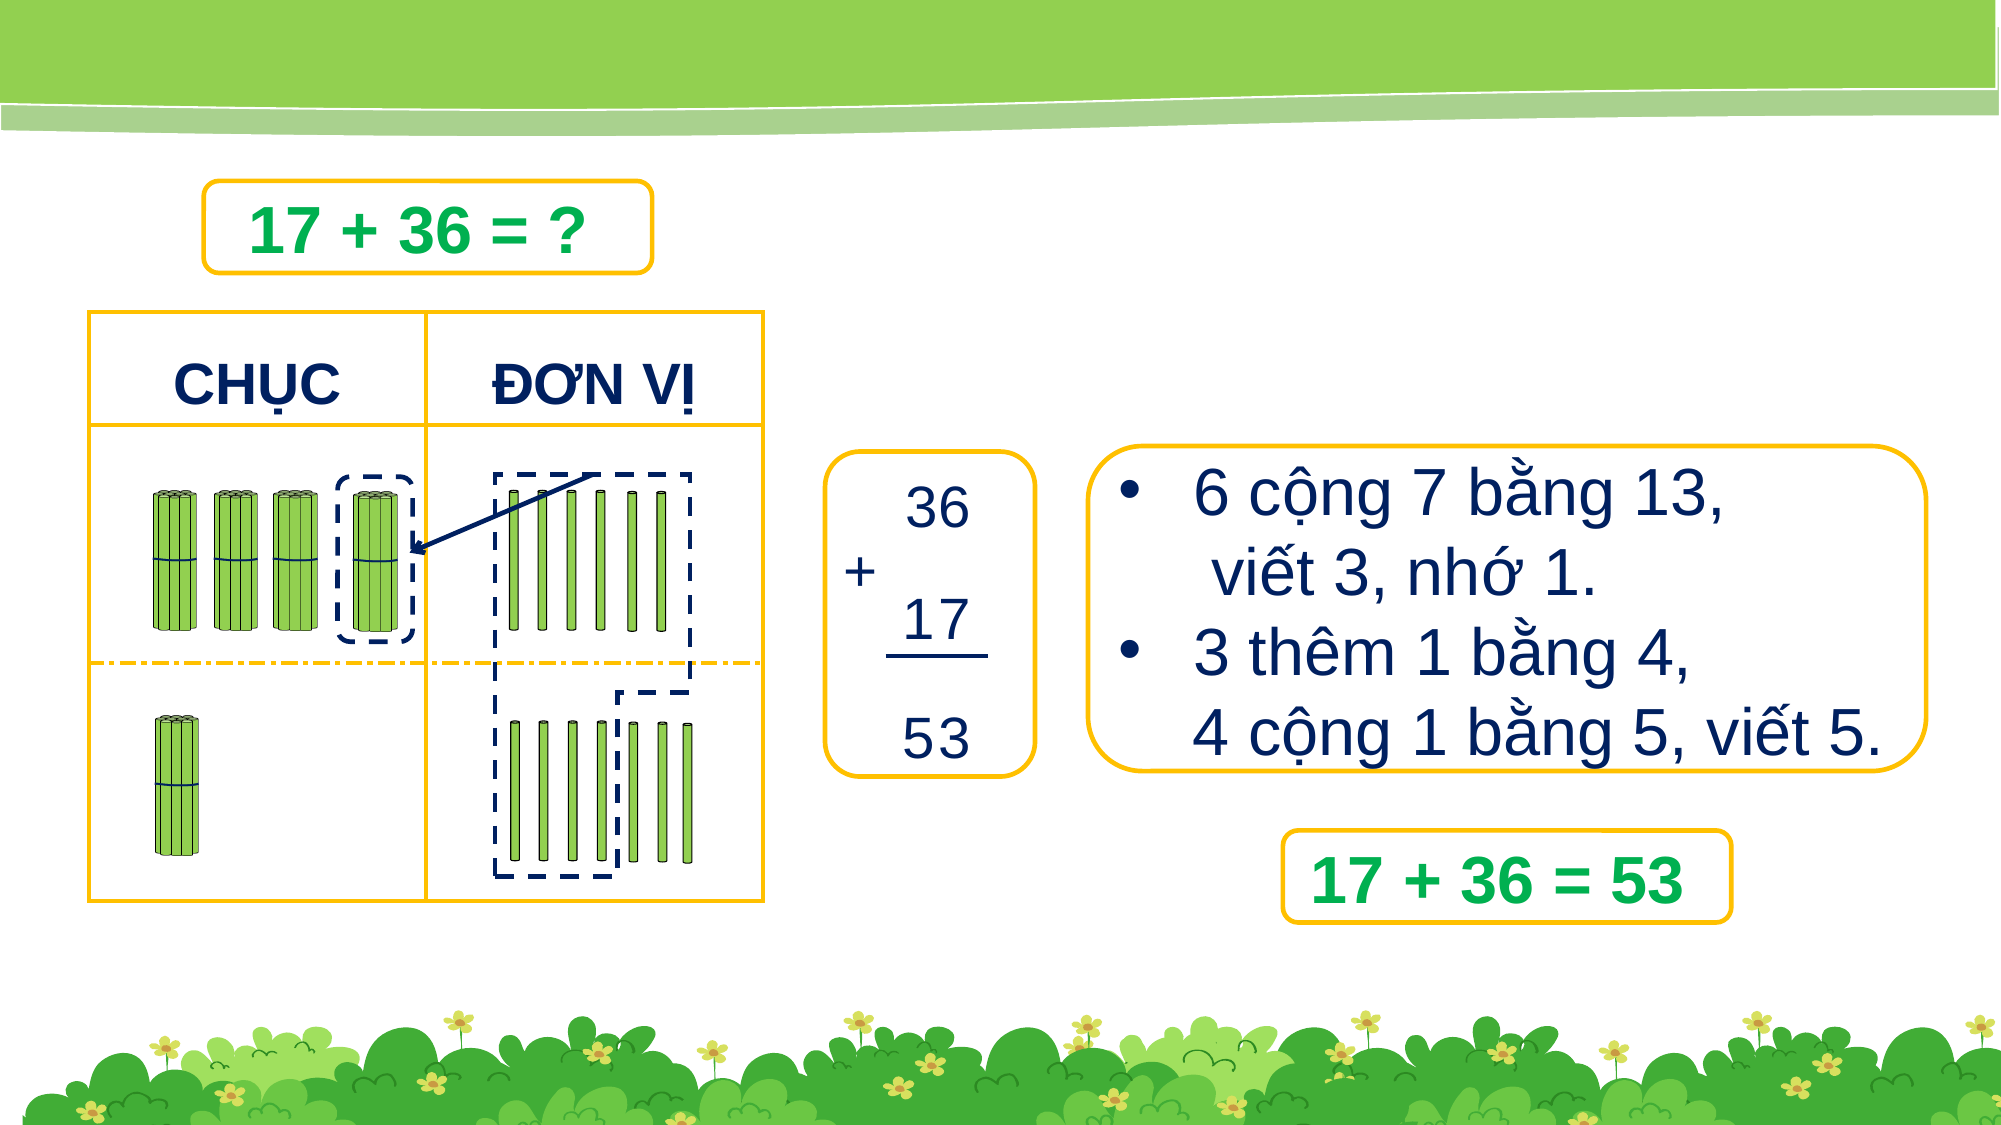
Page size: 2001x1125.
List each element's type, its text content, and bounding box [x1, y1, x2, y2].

text_box [509, 720, 520, 862]
text_box [596, 720, 607, 862]
text_box [657, 721, 668, 863]
table_cell [91, 427, 424, 663]
table_header ĐƠN VỊ [428, 314, 761, 423]
text_box [336, 475, 414, 643]
table_cell [428, 663, 761, 899]
text_box [0, 25, 2000, 139]
picture [154, 715, 199, 856]
text_box [682, 722, 693, 864]
table_cell [91, 663, 424, 899]
text_box 6 cộng 7 bằng 13, viết 3, nhớ 1. 3 thêm 1 bằng 4, 4 cộng 1 bằng 5, viết 5. [1086, 445, 1928, 773]
text_box [628, 721, 639, 863]
text_box [538, 720, 549, 862]
text_box [0, 0, 1998, 111]
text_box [409, 552, 496, 676]
text_box 5 [887, 692, 951, 778]
text_box 36 [891, 461, 986, 547]
text_box + [828, 525, 893, 611]
text_box [567, 720, 578, 862]
text_box [494, 473, 691, 877]
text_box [22, 1010, 2000, 1125]
text_box [823, 450, 1037, 778]
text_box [509, 490, 666, 632]
picture [352, 491, 398, 632]
text_box 7 [951, 573, 987, 655]
text_box 17 + 36 = ? [202, 179, 654, 275]
table_header CHỤC [91, 314, 424, 423]
text_box 3 [951, 692, 987, 778]
text_box 17 + 36 = 53 [1281, 829, 1733, 924]
text_box 1 [887, 573, 951, 655]
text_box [151, 490, 317, 631]
table_cell [428, 427, 761, 663]
